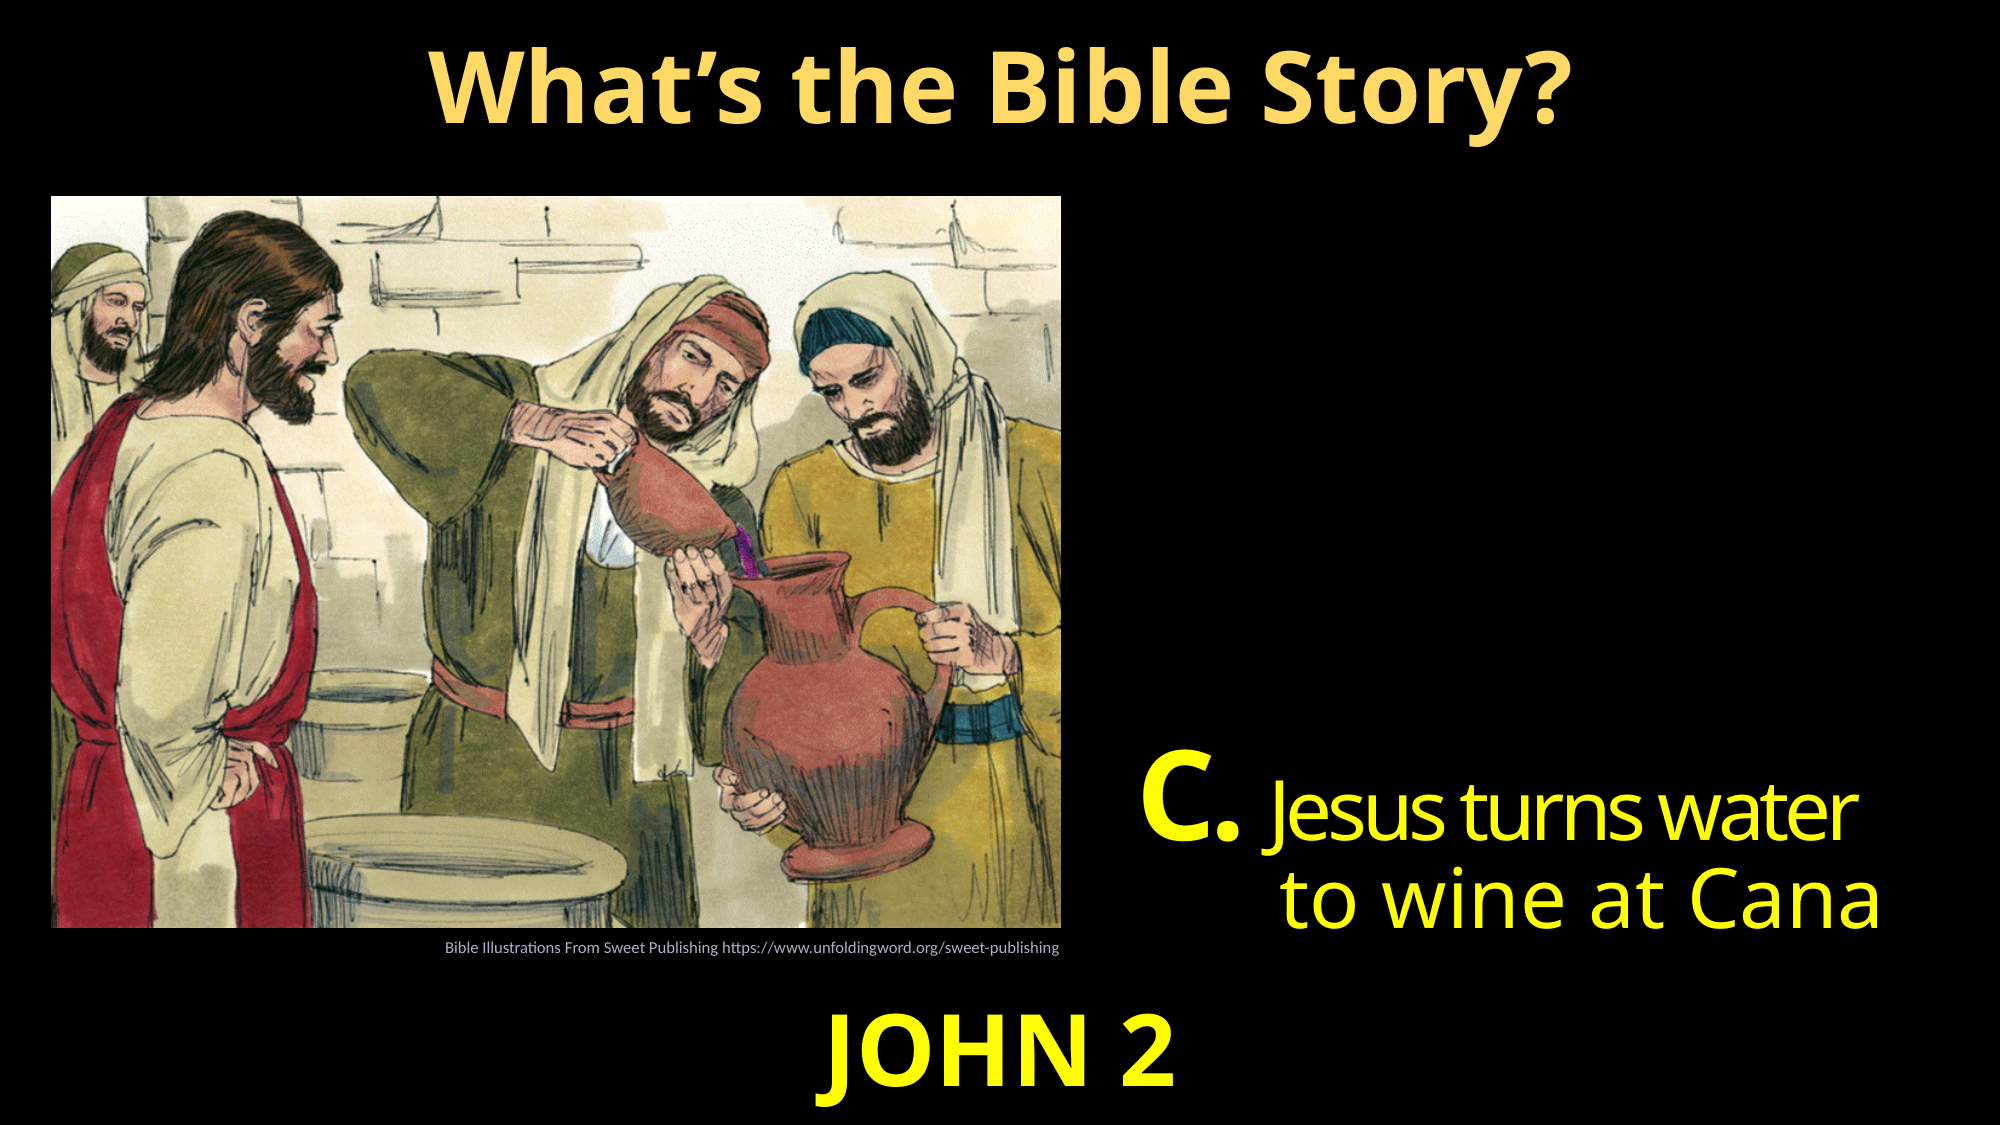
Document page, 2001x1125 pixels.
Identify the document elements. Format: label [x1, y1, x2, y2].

text_box [0, 0, 2000, 1125]
picture [51, 196, 1061, 928]
